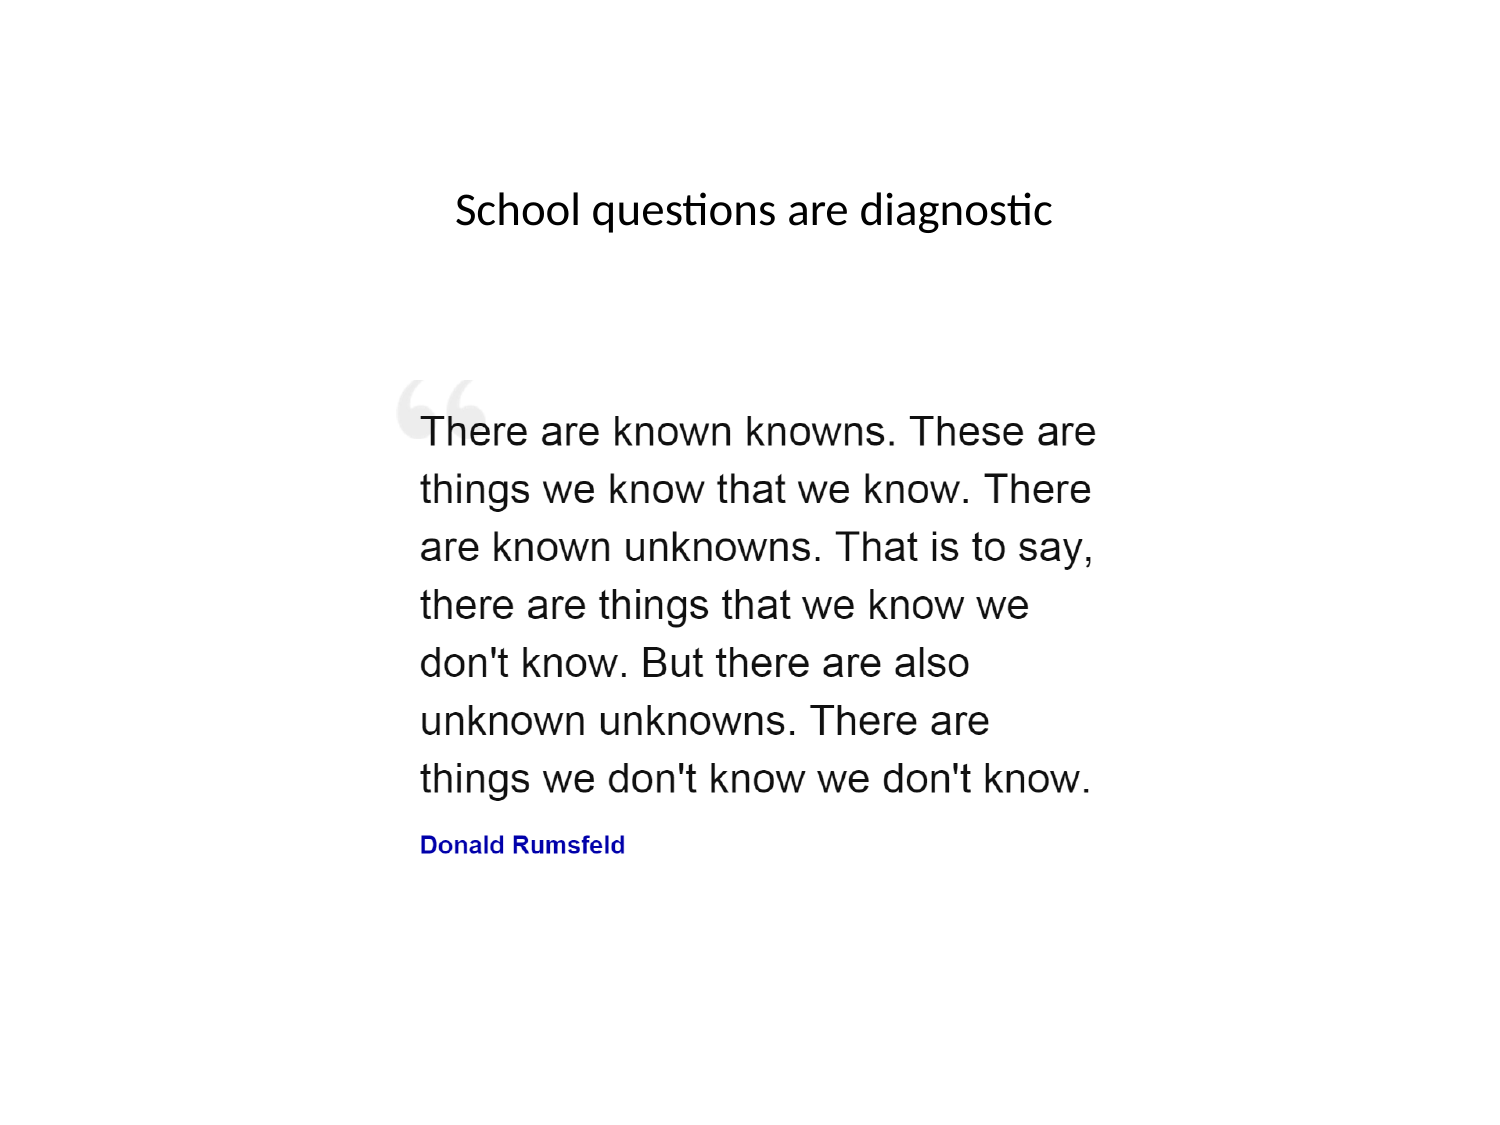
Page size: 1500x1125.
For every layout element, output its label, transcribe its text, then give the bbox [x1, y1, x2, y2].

picture [385, 369, 1130, 893]
text_box School questions are diagnostic [440, 171, 1069, 243]
